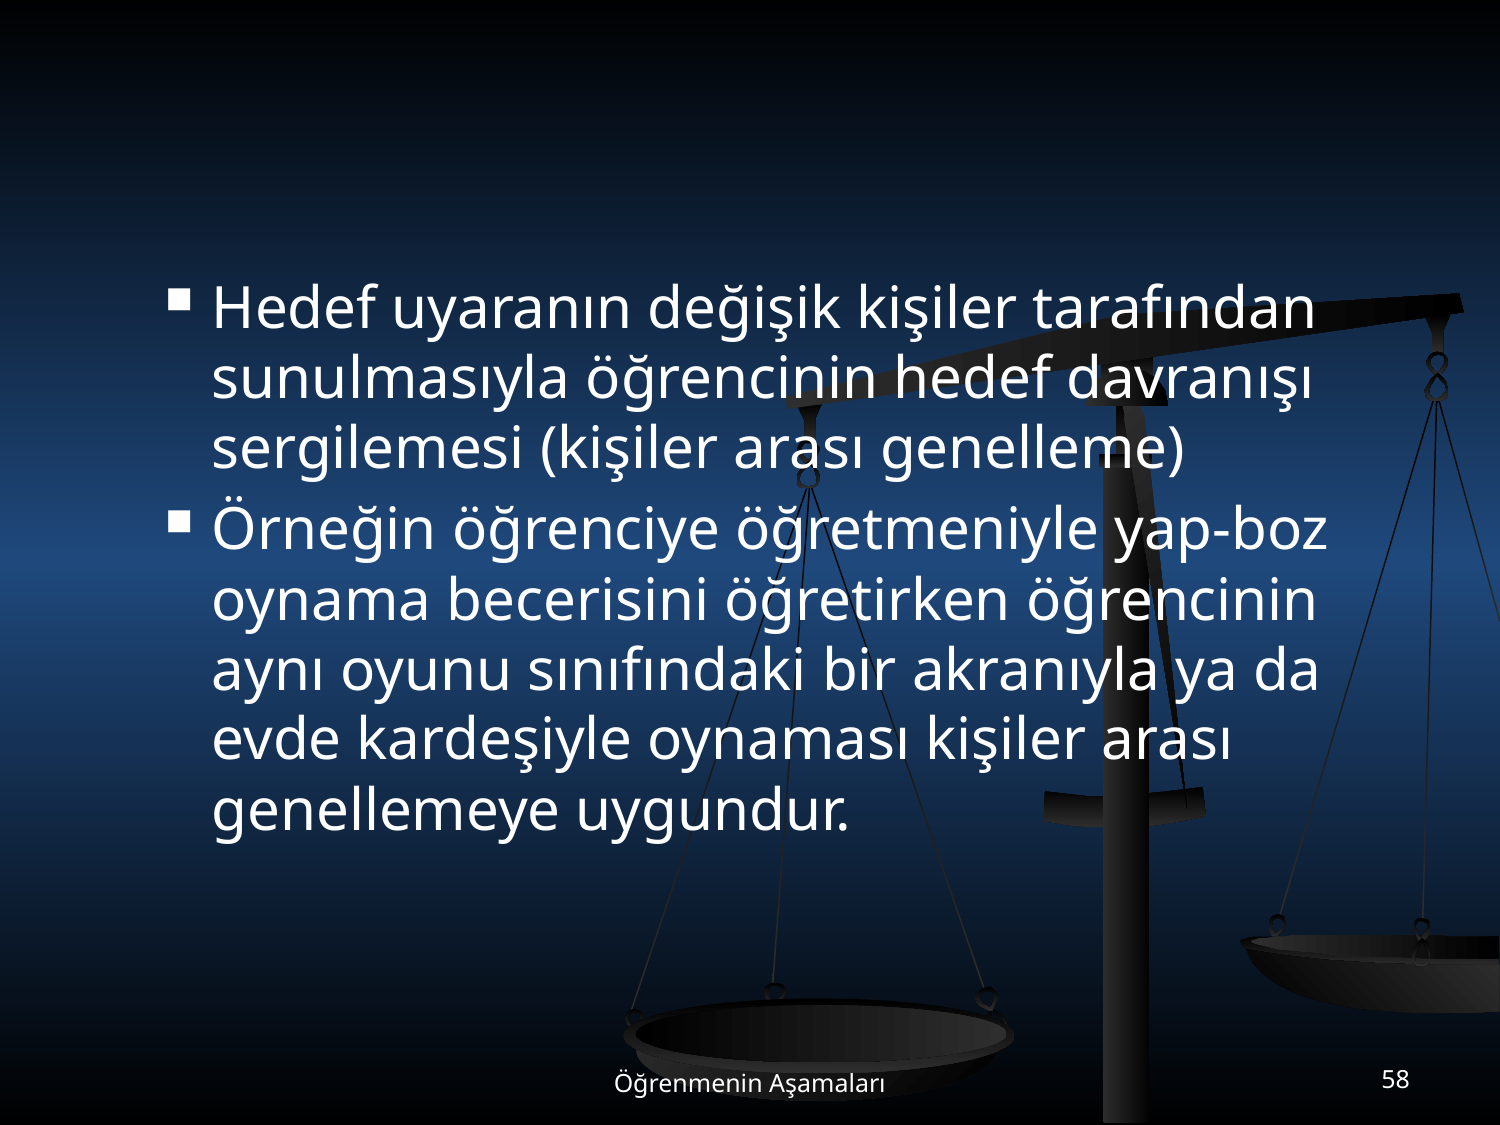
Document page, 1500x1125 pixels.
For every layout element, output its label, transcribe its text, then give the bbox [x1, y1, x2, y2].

footer Öğrenmenin Aşamaları [512, 1029, 988, 1106]
list Hedef uyaranın değişik kişiler tarafından sunulmasıyla öğrencinin hedef davranışı sergilemesi (kişiler arası genelleme) Örneğin öğrenciye öğretmeniyle yap-boz oynama becerisini öğretirken öğrencinin aynı oyunu sınıfındaki bir akranıyla ya da evde kardeşiyle oynaması kişiler arası genellemeye uygundur. [74, 262, 1426, 1006]
slide_number 58 [1074, 1029, 1426, 1106]
